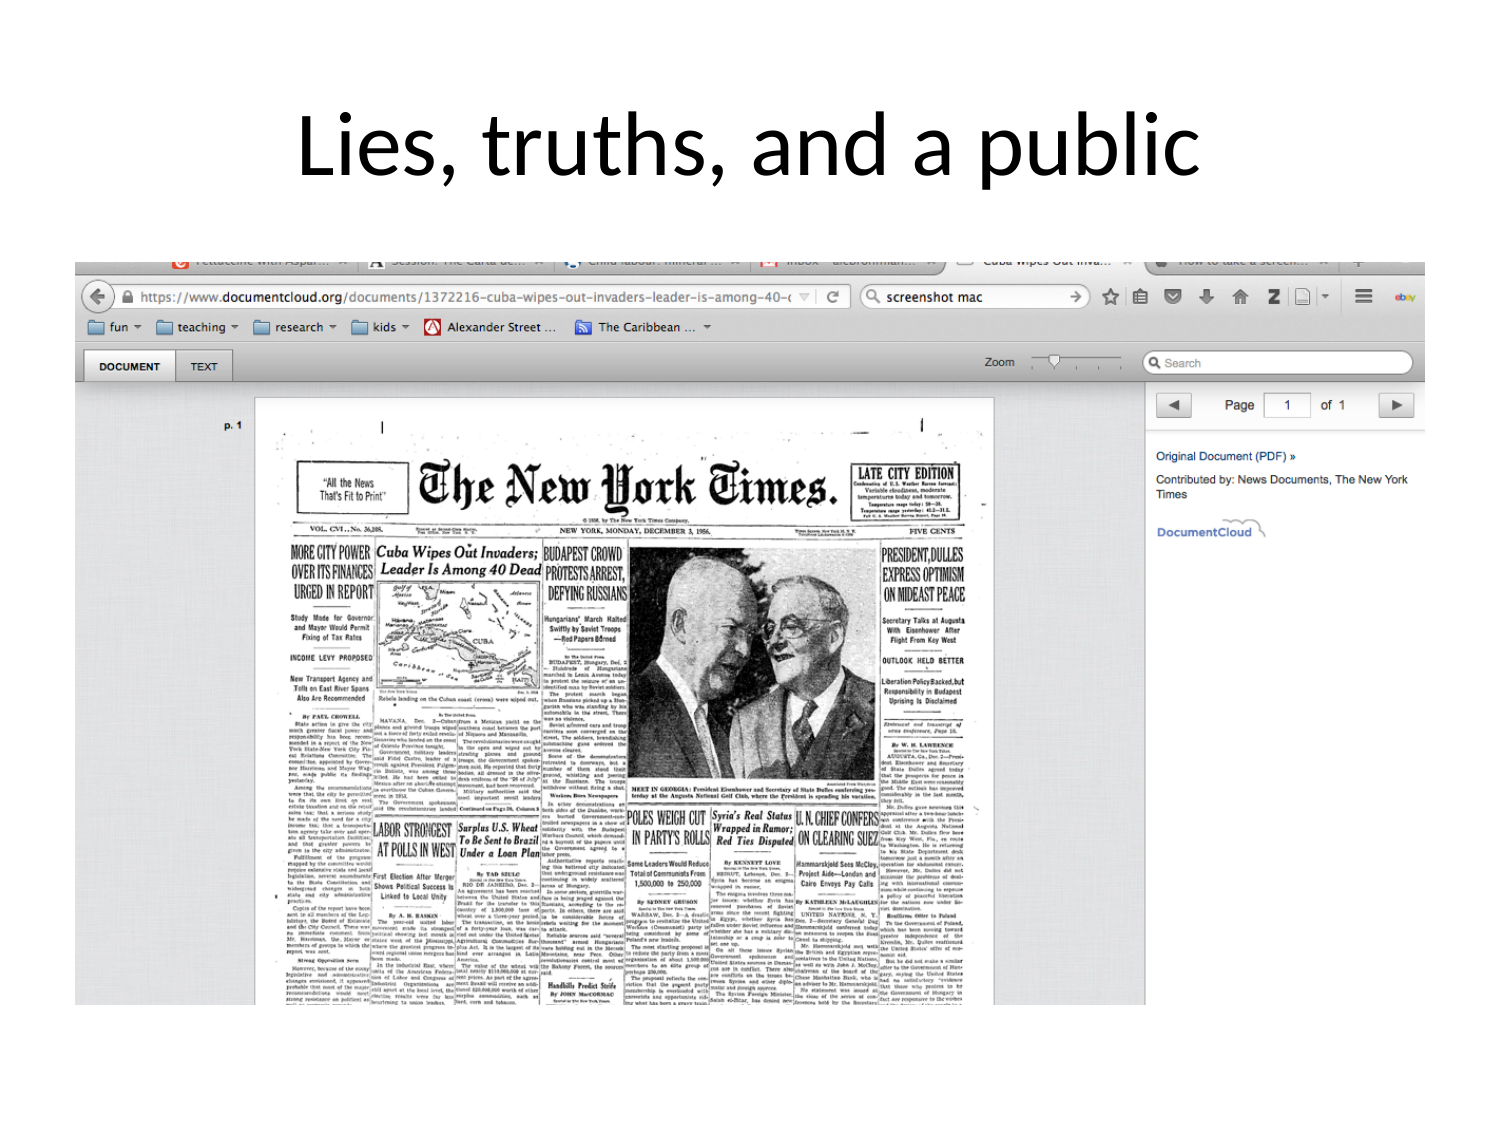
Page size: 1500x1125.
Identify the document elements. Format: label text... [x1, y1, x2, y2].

title Lies, truths, and a public [75, 45, 1425, 233]
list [74, 262, 1426, 1006]
